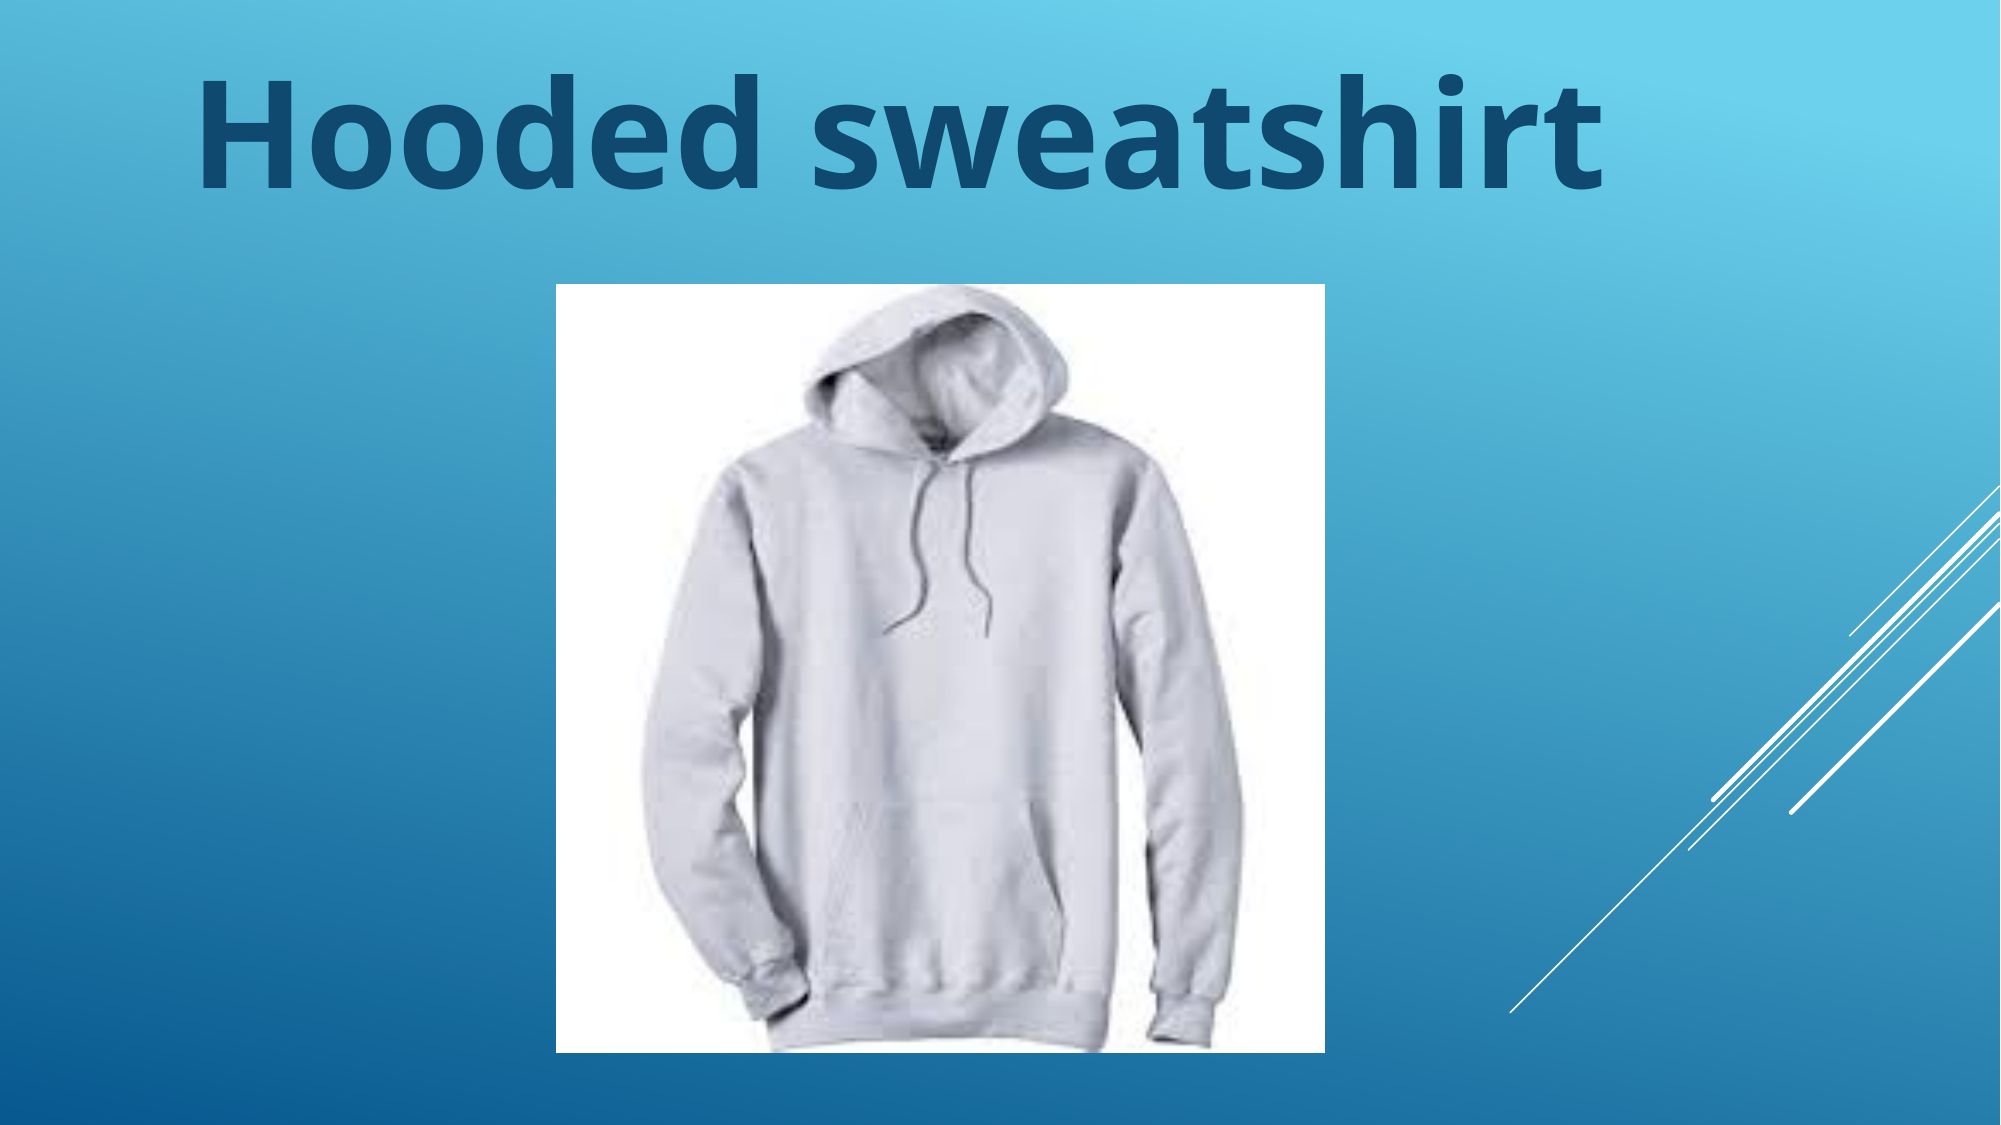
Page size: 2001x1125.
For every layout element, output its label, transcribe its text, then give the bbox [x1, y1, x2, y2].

picture [556, 284, 1325, 1053]
list Hooded sweatshirt [175, 31, 1907, 235]
